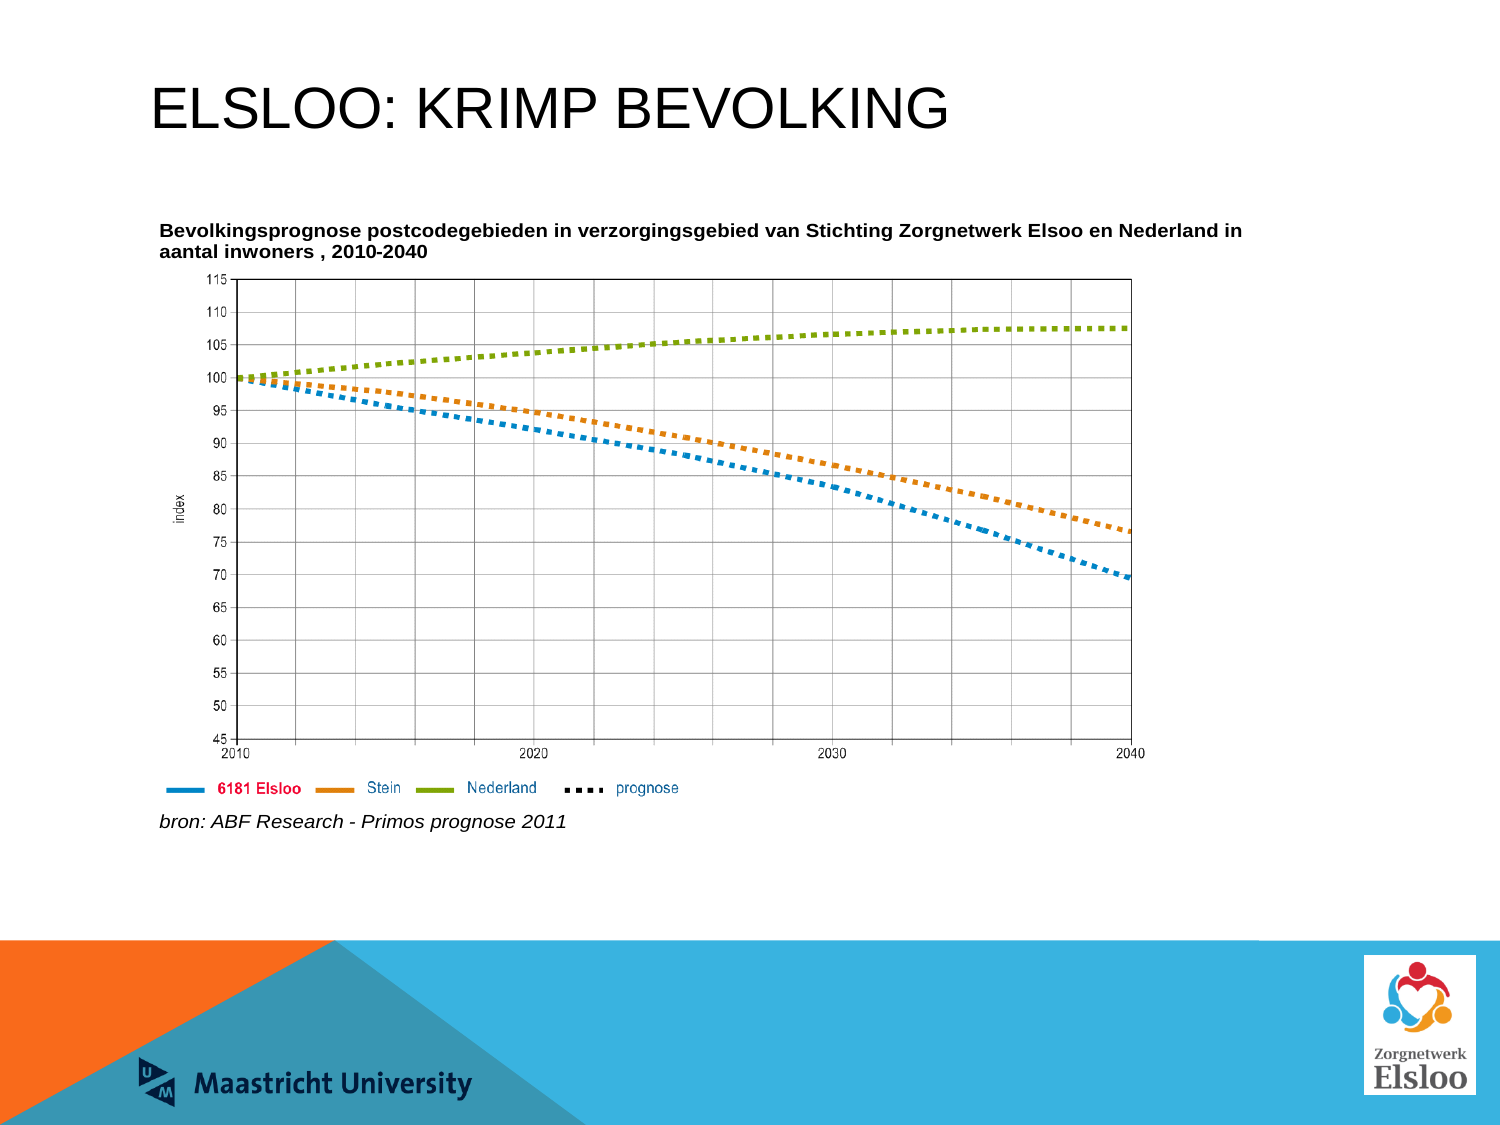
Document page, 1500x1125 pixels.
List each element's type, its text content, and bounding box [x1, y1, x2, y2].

title Elsloo: Krimp bevolking [135, 60, 1369, 150]
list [159, 207, 1253, 845]
picture [1364, 955, 1476, 1095]
picture [138, 1044, 485, 1125]
